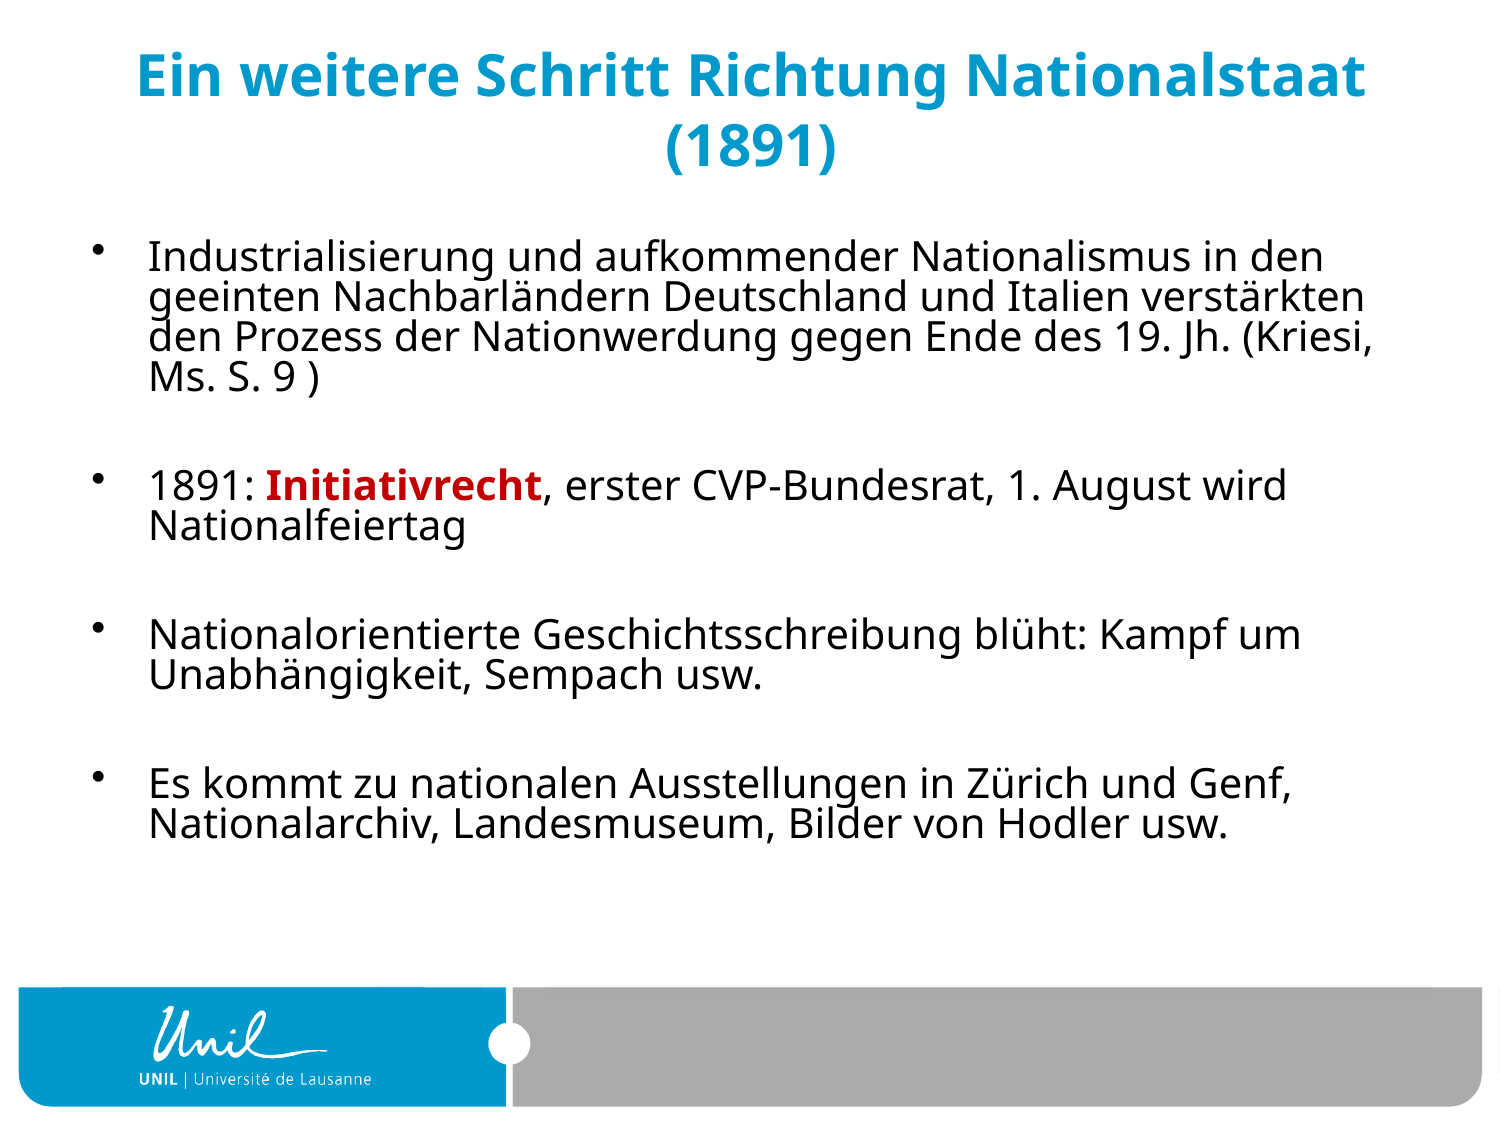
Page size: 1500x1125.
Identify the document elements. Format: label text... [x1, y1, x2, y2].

title Ein weitere Schritt Richtung Nationalstaat (1891) [76, 30, 1427, 167]
list Industrialisierung und aufkommender Nationalismus in den geeinten Nachbarländern Deutschland und Italien verstärkten den Prozess der Nationwerdung gegen Ende des 19. Jh. (Kriesi, Ms. S. 9 ) 1891: Initiativrecht, erster CVP-Bundesrat, 1. August wird Nationalfeiertag Nationalorientierte Geschichtsschreibung blüht: Kampf um Unabhängigkeit, Sempach usw. Es kommt zu nationalen Ausstellungen in Zürich und Genf, Nationalarchiv, Landesmuseum, Bilder von Hodler usw. [76, 231, 1427, 868]
picture [0, 985, 1500, 1125]
